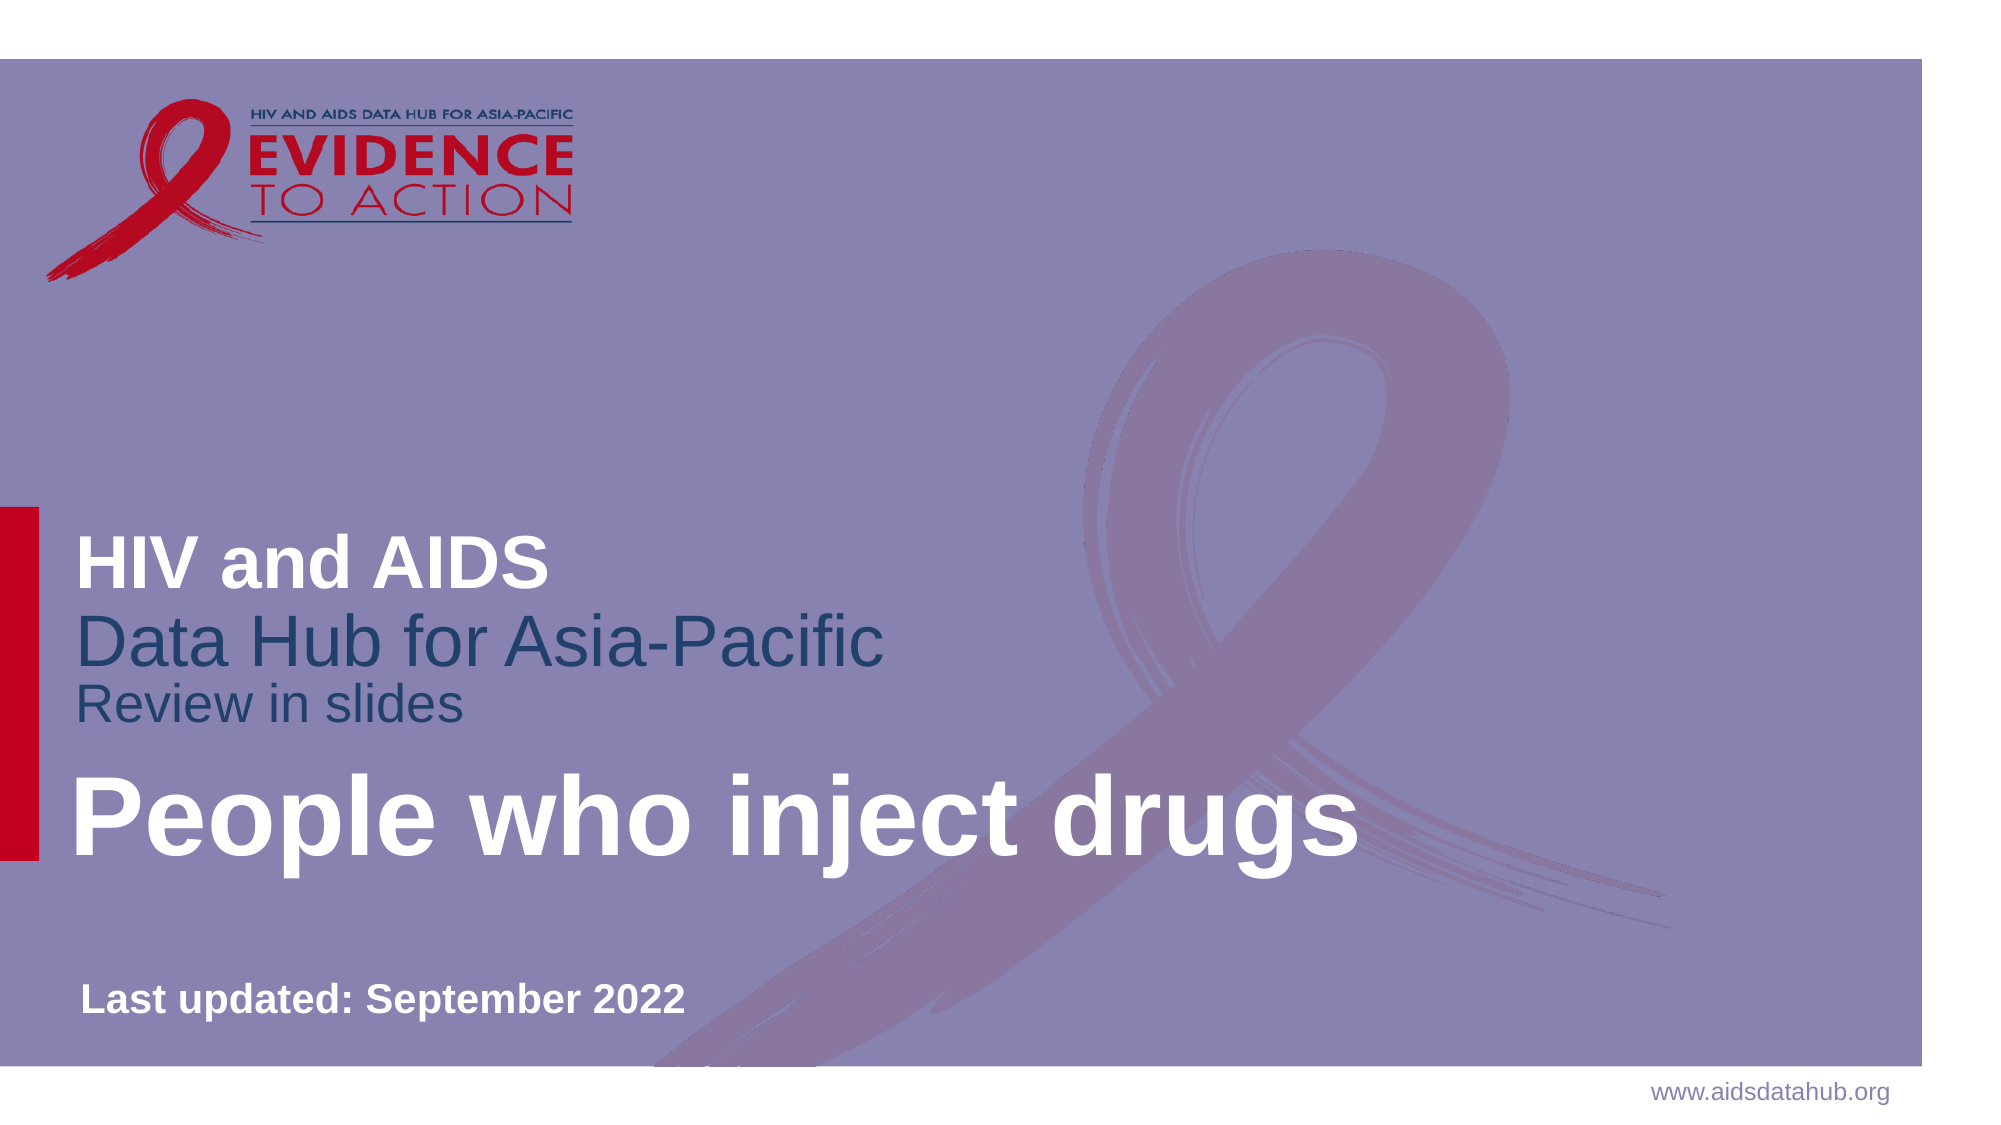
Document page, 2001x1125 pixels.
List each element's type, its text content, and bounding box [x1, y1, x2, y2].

title People who inject drugs [55, 735, 1454, 959]
picture [46, 99, 1775, 1067]
text_box Last updated: September 2022 [65, 964, 729, 1029]
